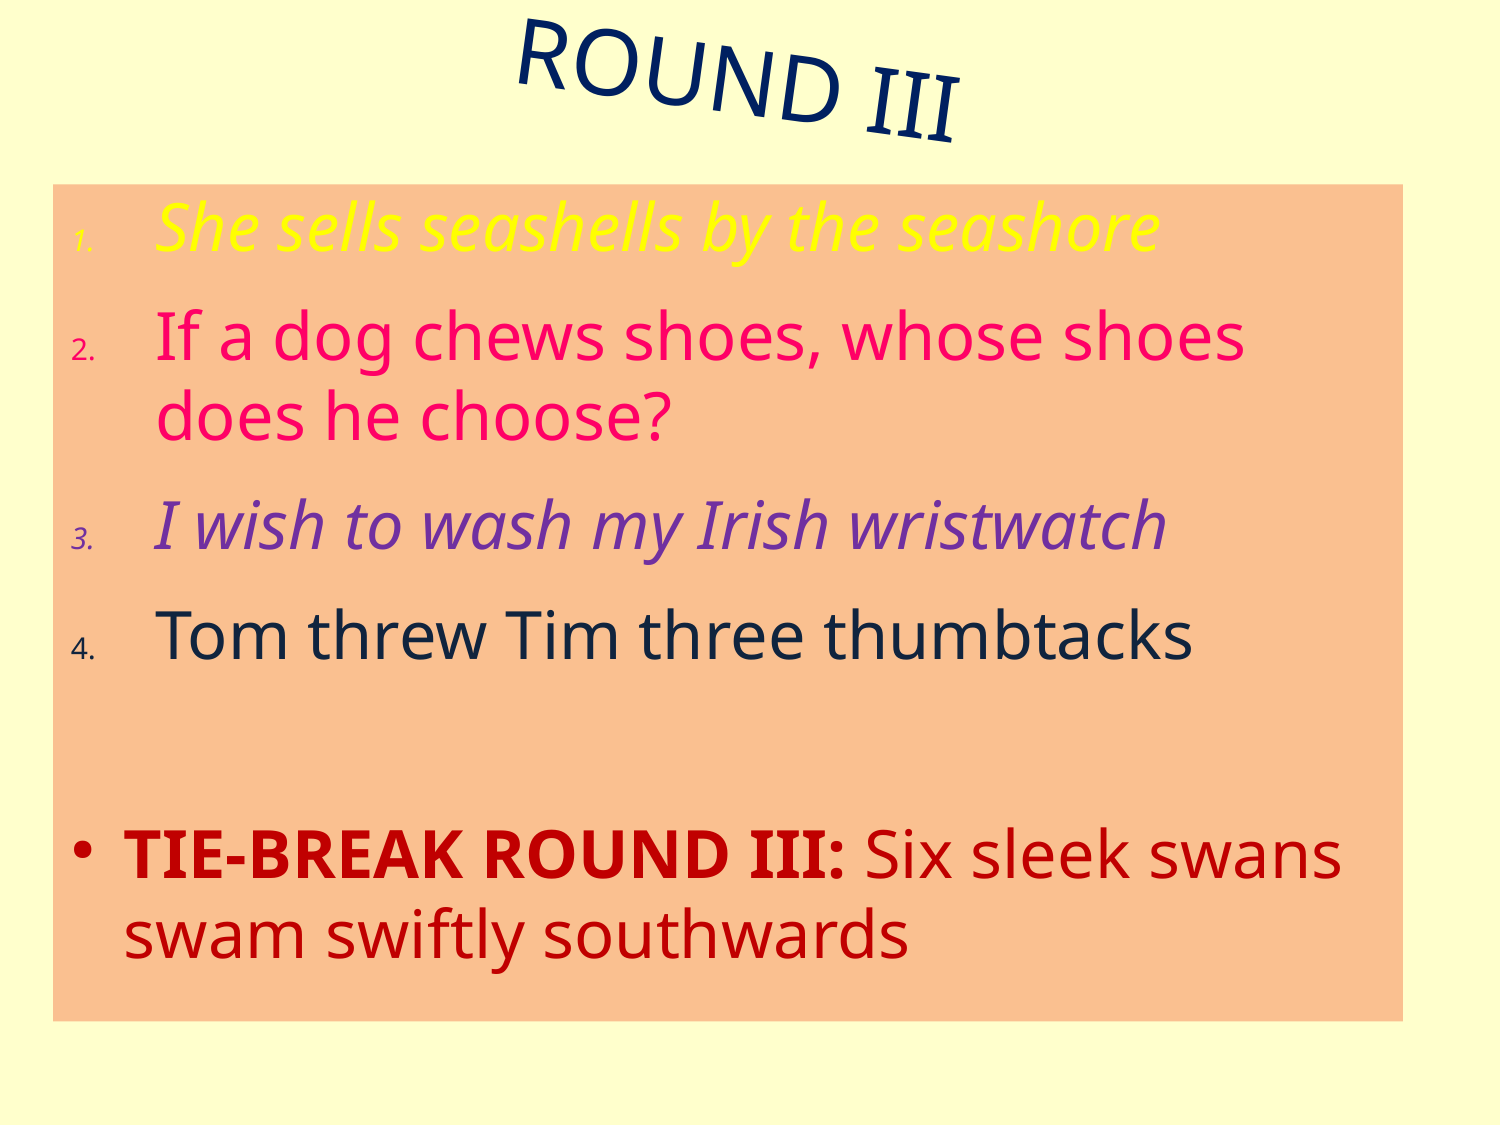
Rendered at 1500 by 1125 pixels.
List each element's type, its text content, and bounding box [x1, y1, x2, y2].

title ROUND III [206, 0, 1271, 184]
list She sells seashells by the seashore If a dog chews shoes, whose shoes does he choose? I wish to wash my Irish wristwatch Tom threw Tim three thumbtacks TIE-BREAK ROUND III: Six sleek swans swam swiftly southwards [53, 184, 1403, 1022]
